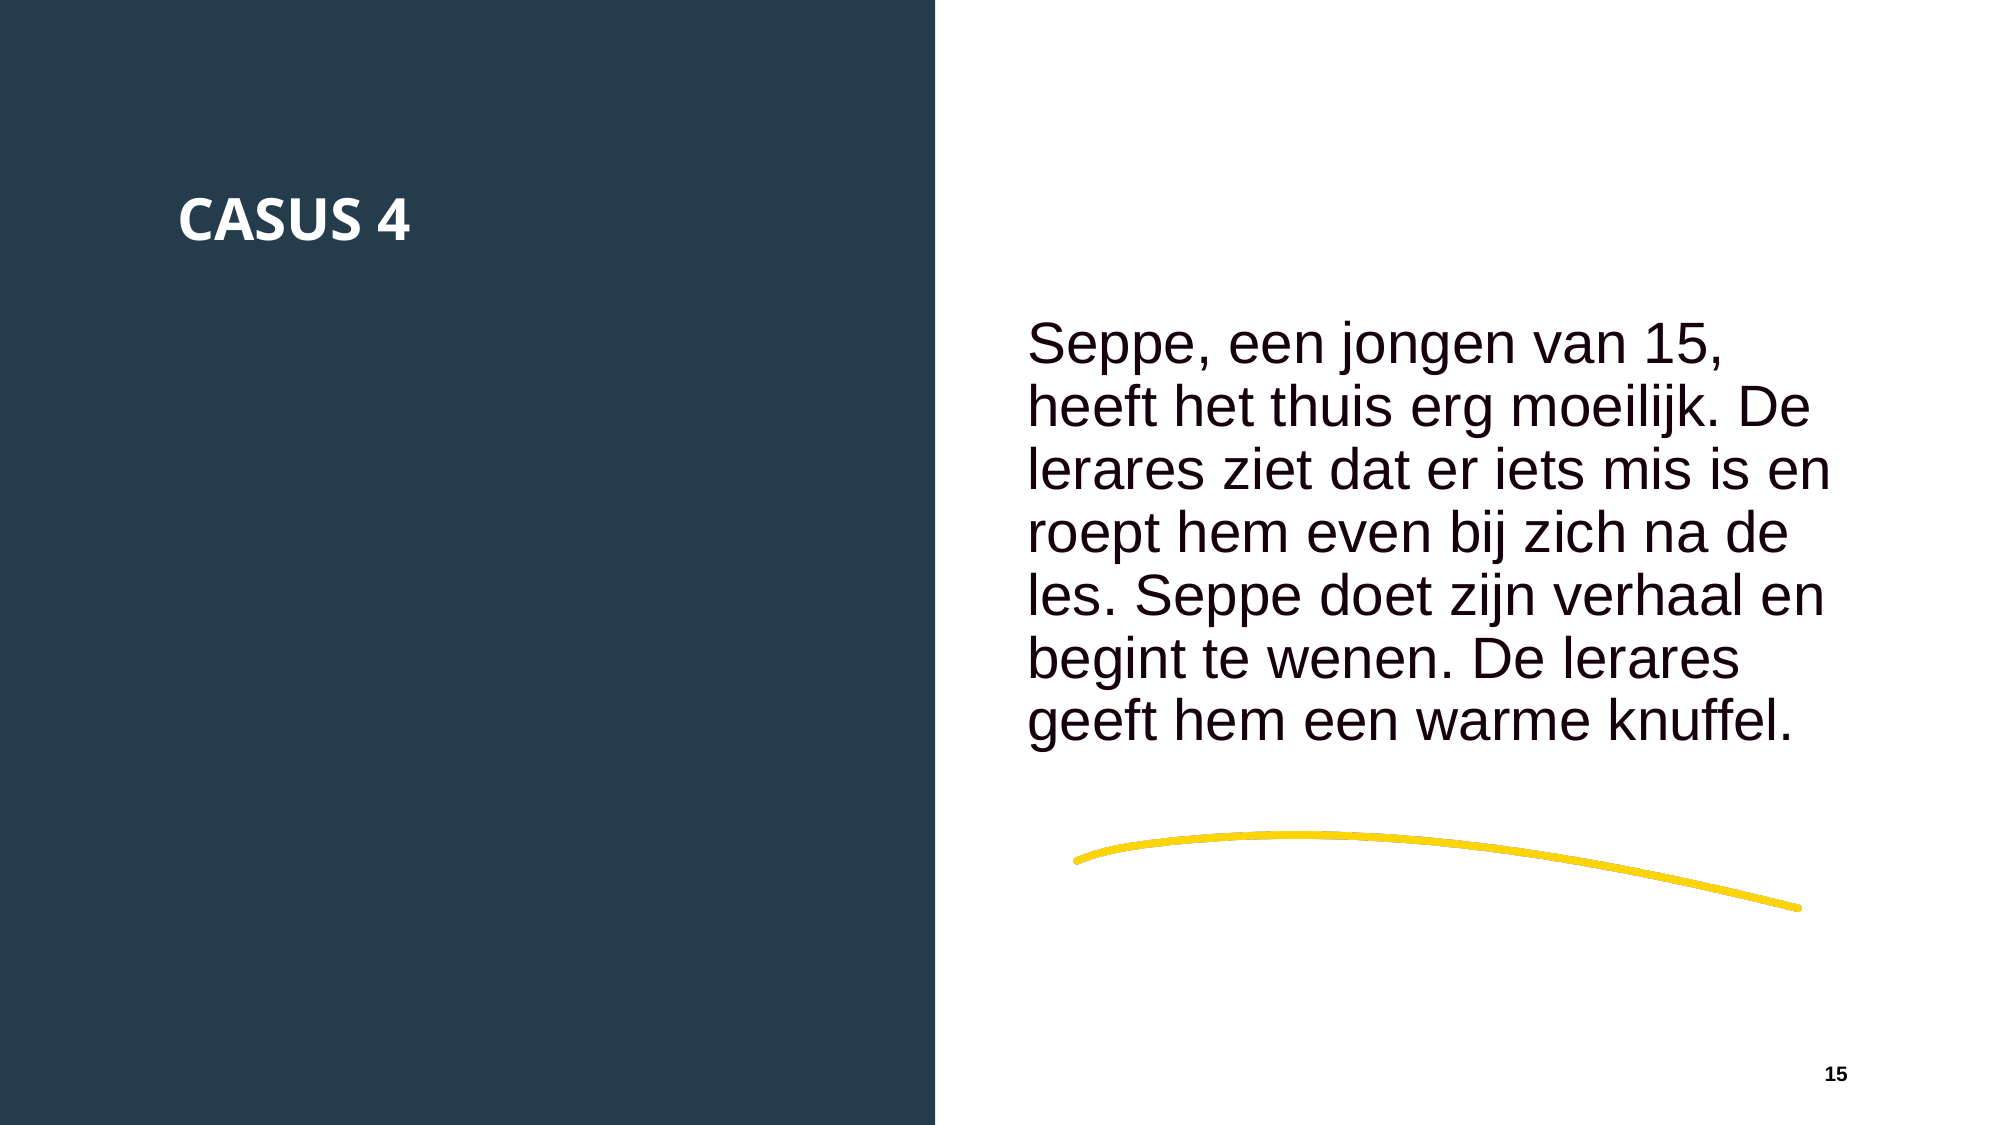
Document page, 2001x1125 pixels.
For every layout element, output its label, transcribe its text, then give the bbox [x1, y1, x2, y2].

slide_number 15 [1412, 1042, 1863, 1103]
list Seppe, een jongen van 15, heeft het thuis erg moeilijk. De lerares ziet dat er iets mis is en roept hem even bij zich na de les. Seppe doet zijn verhaal en begint te wenen. De lerares geeft hem een warme knuffel. [1012, 284, 1863, 943]
picture [1071, 831, 1804, 912]
list CASUS 4 [162, 182, 1013, 386]
